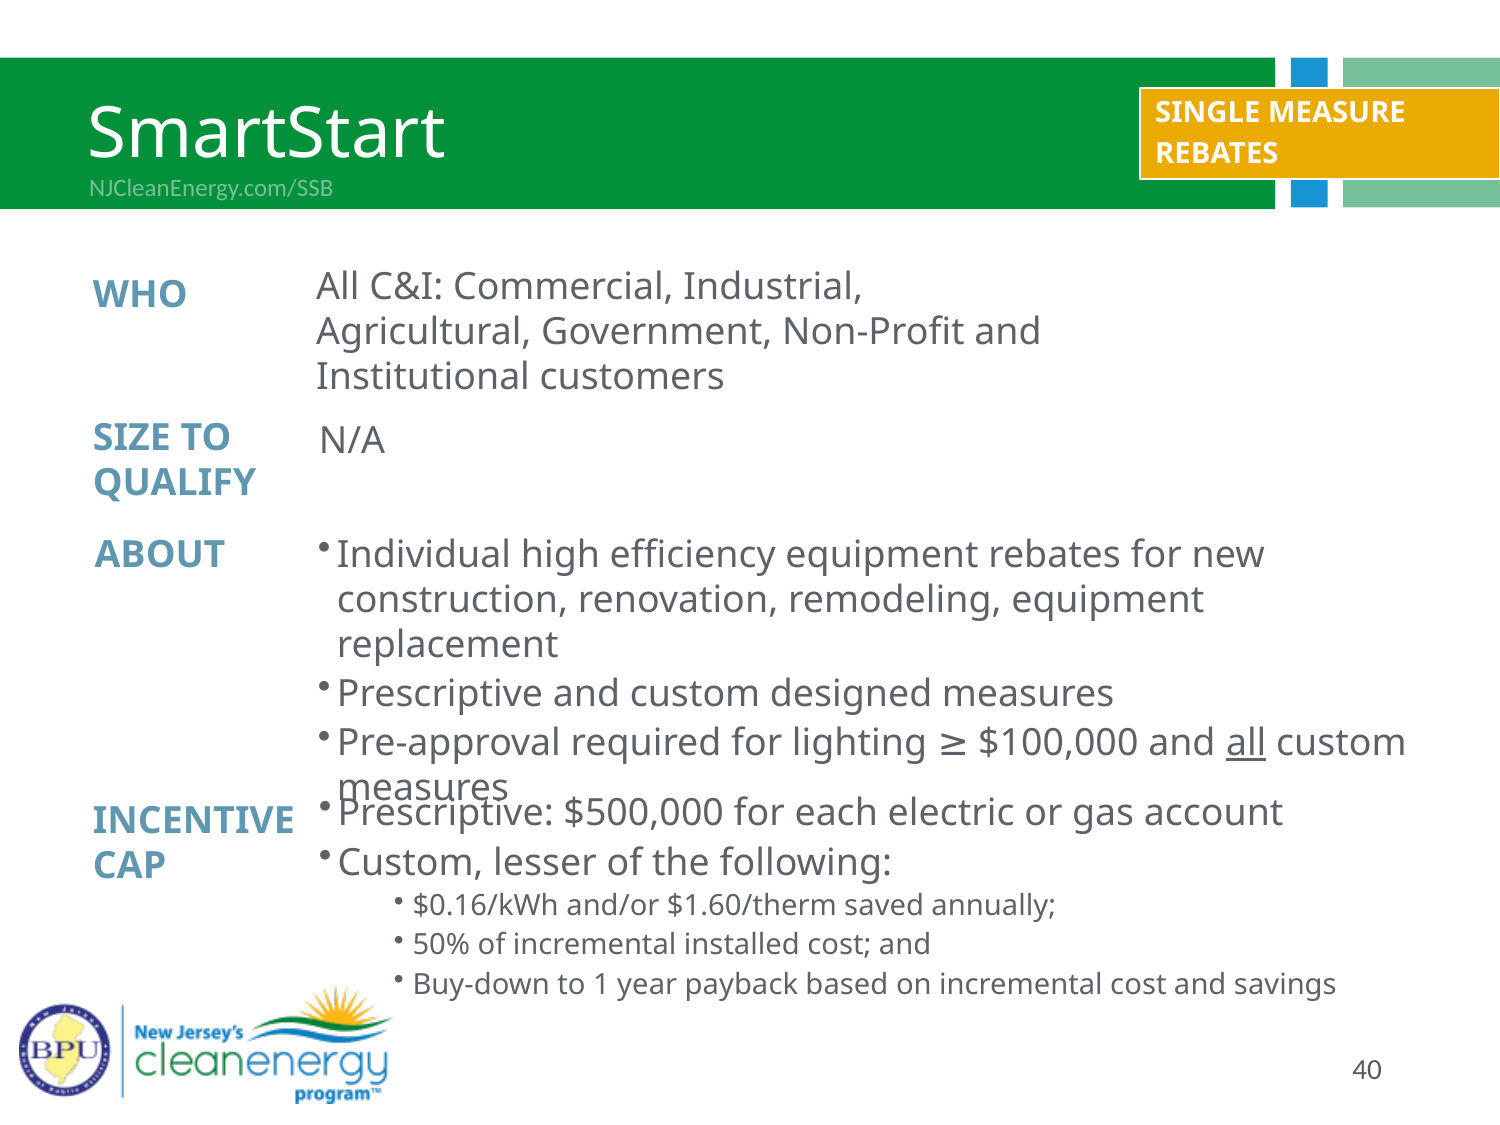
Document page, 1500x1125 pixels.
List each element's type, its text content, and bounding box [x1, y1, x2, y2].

text_box SmartStart [0, 59, 1276, 210]
text_box Prescriptive: $500,000 for each electric or gas account Custom, lesser of the following: $0.16/kWh and/or $1.60/therm saved annually; 50% of incremental installed cost; and Buy-down to 1 year payback based on incremental cost and savings [304, 780, 1487, 1008]
text_box WHO [78, 262, 301, 323]
text_box INCENTIVE CAP [78, 789, 304, 894]
text_box N/A [303, 408, 1436, 469]
text_box NJCleanEnergy.com/SSB [74, 164, 681, 209]
text_box All C&I: Commercial, Industrial, Agricultural, Government, Non-Profit and Institutional customers [301, 254, 1060, 405]
slide_number 40 [1059, 1042, 1397, 1103]
text_box Individual high efficiency equipment rebates for new construction, renovation, remodeling, equipment replacement Prescriptive and custom designed measures Pre-approval required for lighting ≥ $100,000 and all custom measures [303, 522, 1452, 789]
text_box ABOUT [79, 522, 303, 582]
text_box SIZE TO QUALIFY [78, 405, 304, 511]
picture [19, 985, 393, 1104]
text_box SINGLE MEASURE rebates [1139, 87, 1500, 180]
